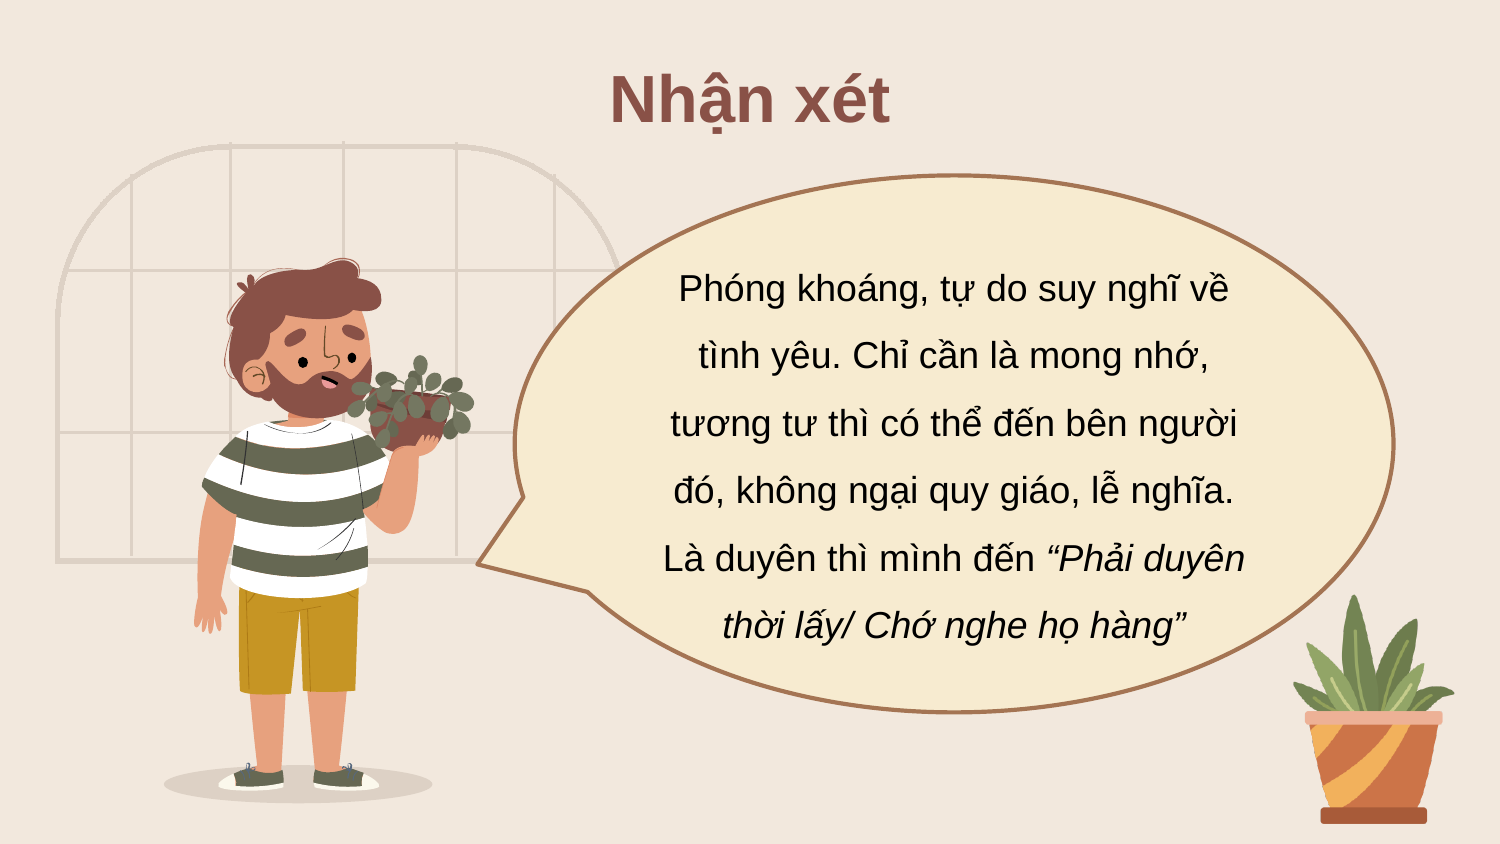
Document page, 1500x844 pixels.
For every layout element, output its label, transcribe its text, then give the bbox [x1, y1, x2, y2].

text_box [163, 255, 475, 804]
text_box Phóng khoáng, tự do suy nghĩ về tình yêu. Chỉ cần là mong nhớ, tương tư thì có thể đến bên người đó, không ngại quy giáo, lễ nghĩa. Là duyên thì mình đến “Phải duyên thời lấy/ Chớ nghe họ hàng” [503, 173, 1396, 715]
title Nhận xét [118, 48, 1382, 143]
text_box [55, 140, 629, 564]
picture [1291, 592, 1455, 824]
